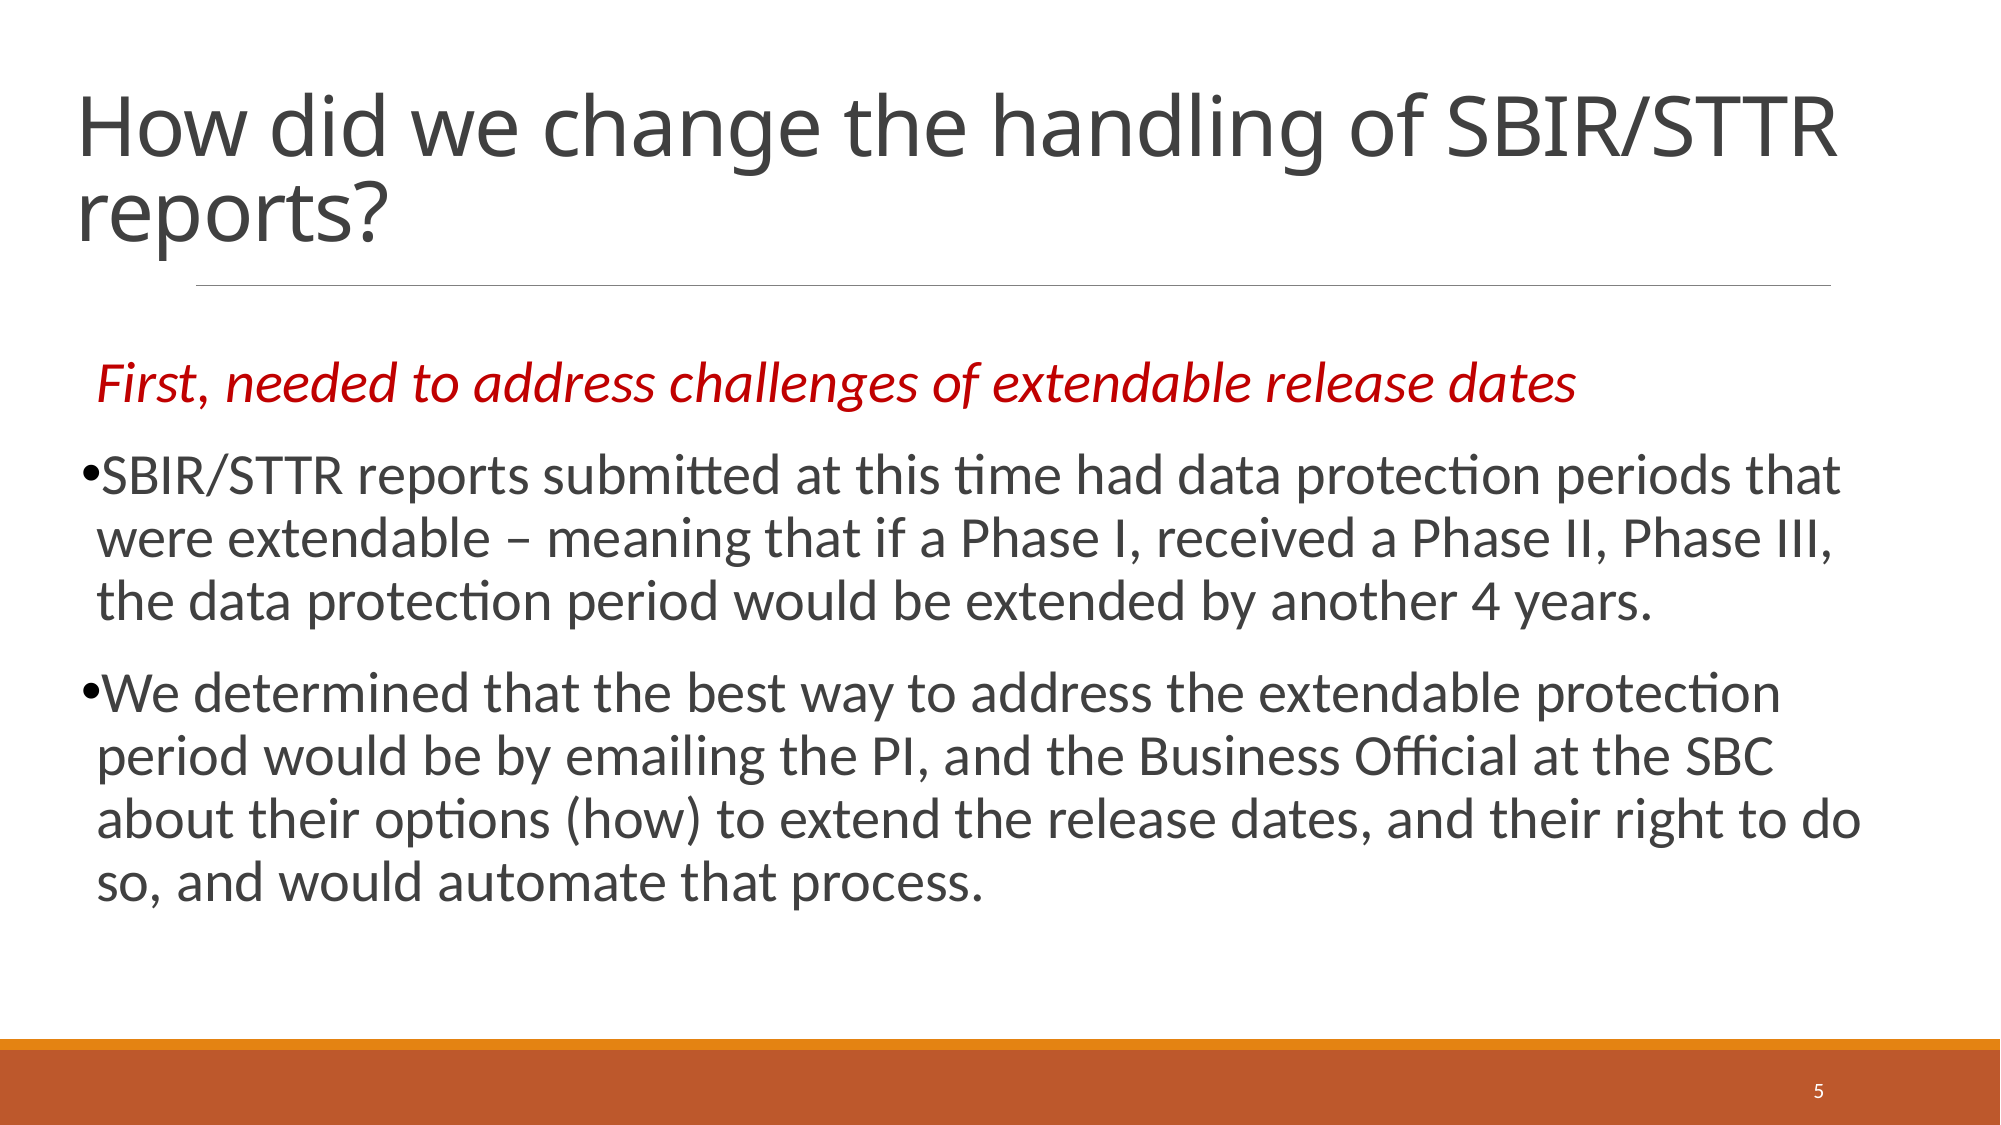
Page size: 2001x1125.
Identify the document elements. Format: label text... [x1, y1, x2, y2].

slide_number 5 [1624, 1059, 1840, 1120]
list First, needed to address challenges of extendable release dates SBIR/STTR reports submitted at this time had data protection periods that were extendable – meaning that if a Phase I, received a Phase II, Phase III, the data protection period would be extended by another 4 years. We determined that the best way to address the extendable protection period would be by emailing the PI, and the Business Official at the SBC about their options (how) to extend the release dates, and their right to do so, and would automate that process. [81, 345, 1913, 1049]
title How did we change the handling of SBIR/STTR reports? [60, 24, 1893, 266]
